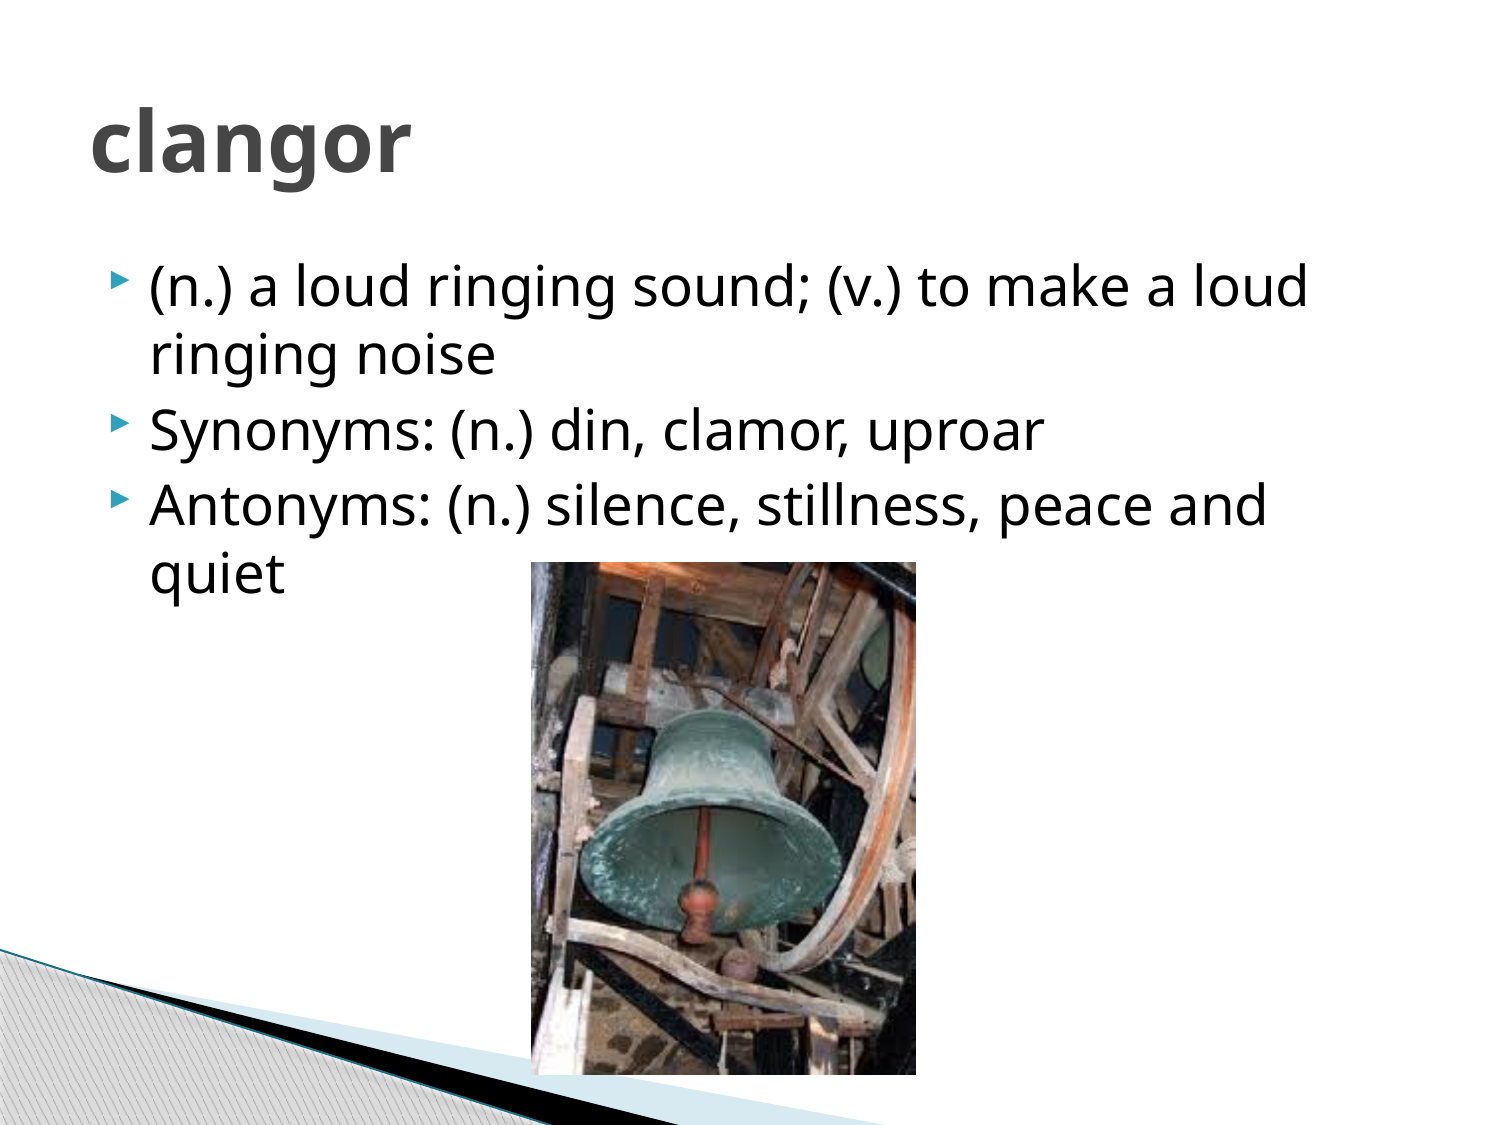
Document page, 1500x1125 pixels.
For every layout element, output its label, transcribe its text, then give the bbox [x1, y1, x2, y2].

picture [531, 562, 916, 1076]
list (n.) a loud ringing sound; (v.) to make a loud ringing noise Synonyms: (n.) din, clamor, uproar Antonyms: (n.) silence, stillness, peace and quiet [75, 243, 1425, 986]
title clangor [75, 45, 1425, 233]
